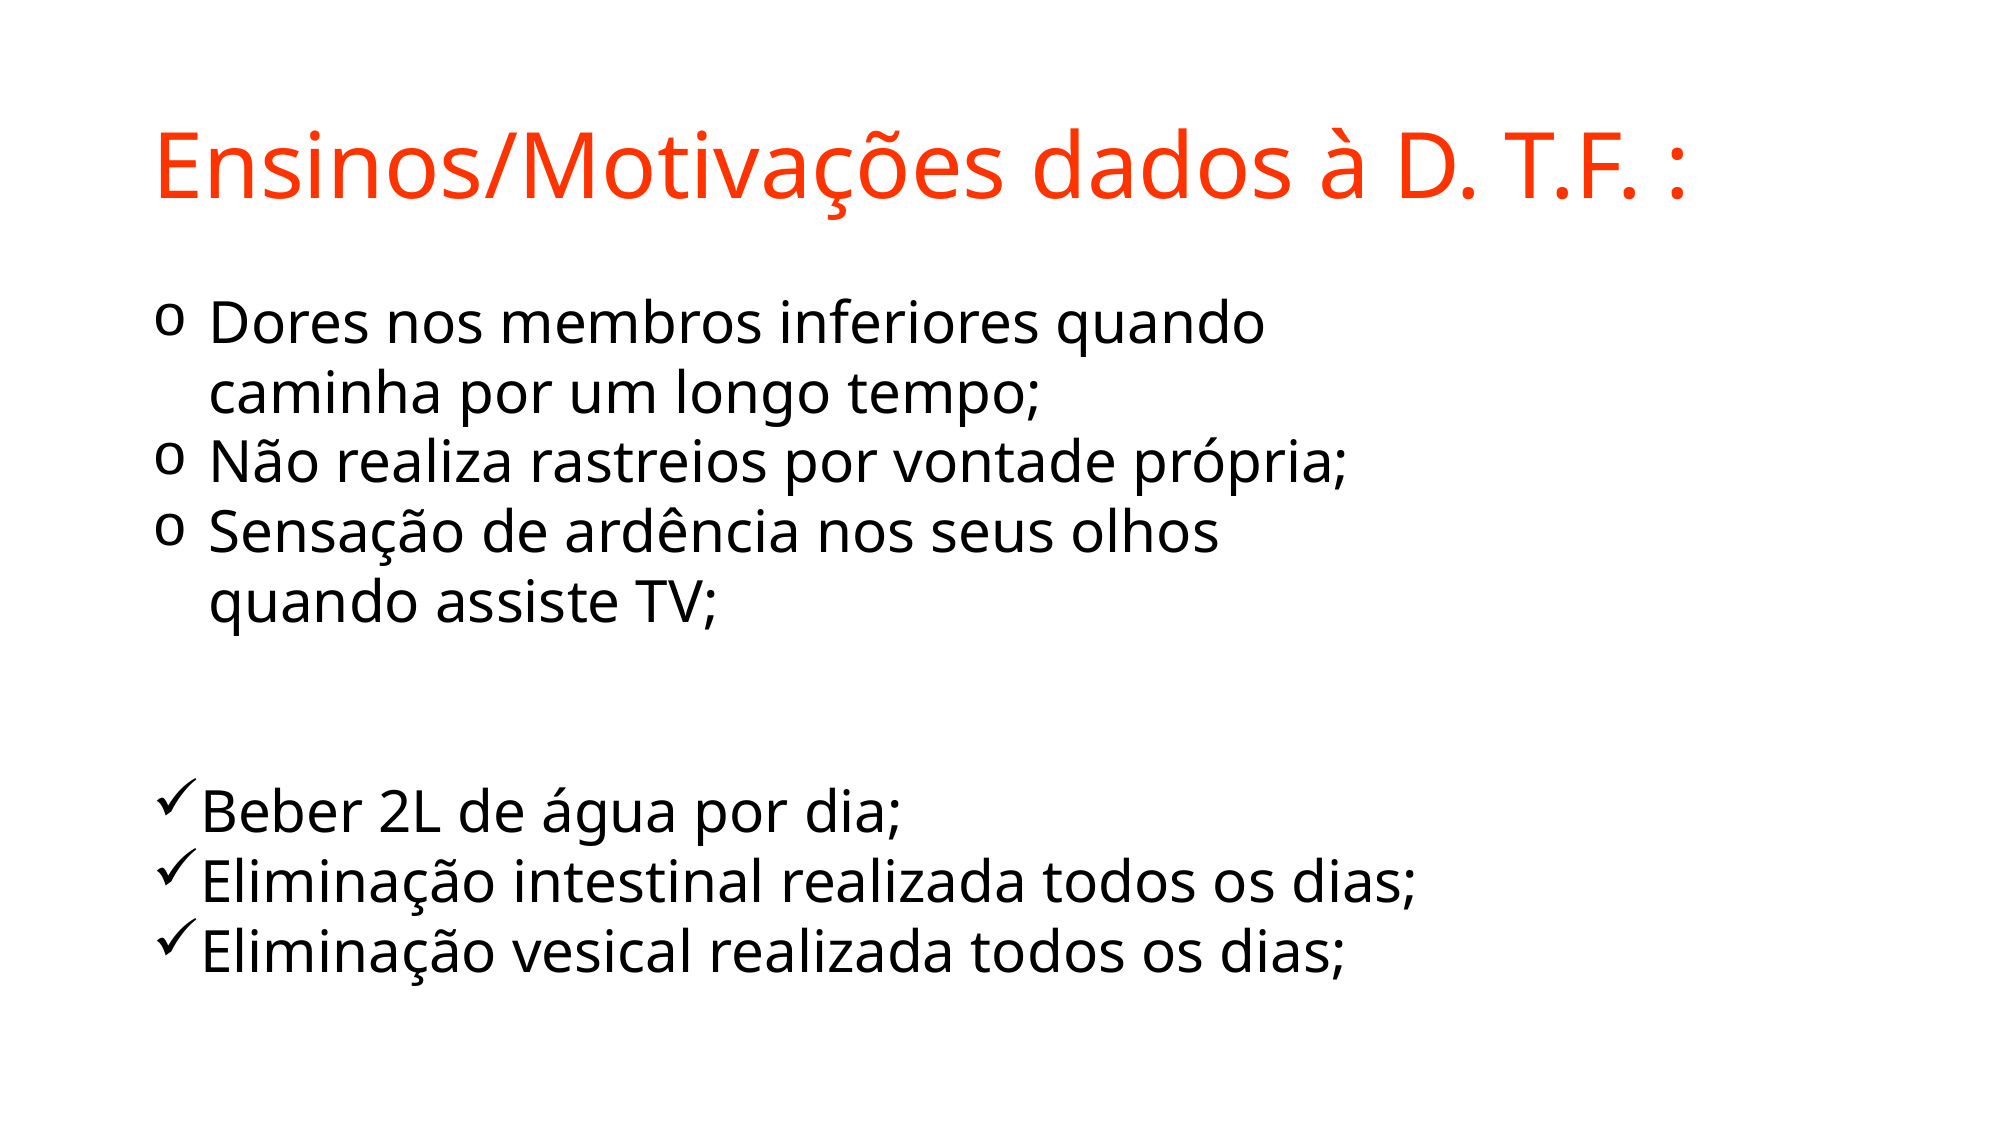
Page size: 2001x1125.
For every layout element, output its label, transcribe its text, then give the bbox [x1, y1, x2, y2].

title Ensinos/Motivações dados à D. T.F. : [137, 59, 1863, 278]
text_box Dores nos membros inferiores quando caminha por um longo tempo; Não realiza rastreios por vontade própria; Sensação de ardência nos seus olhos quando assiste TV; Beber 2L de água por dia; Eliminação intestinal realizada todos os dias; Eliminação vesical realizada todos os dias; [137, 277, 1446, 1062]
